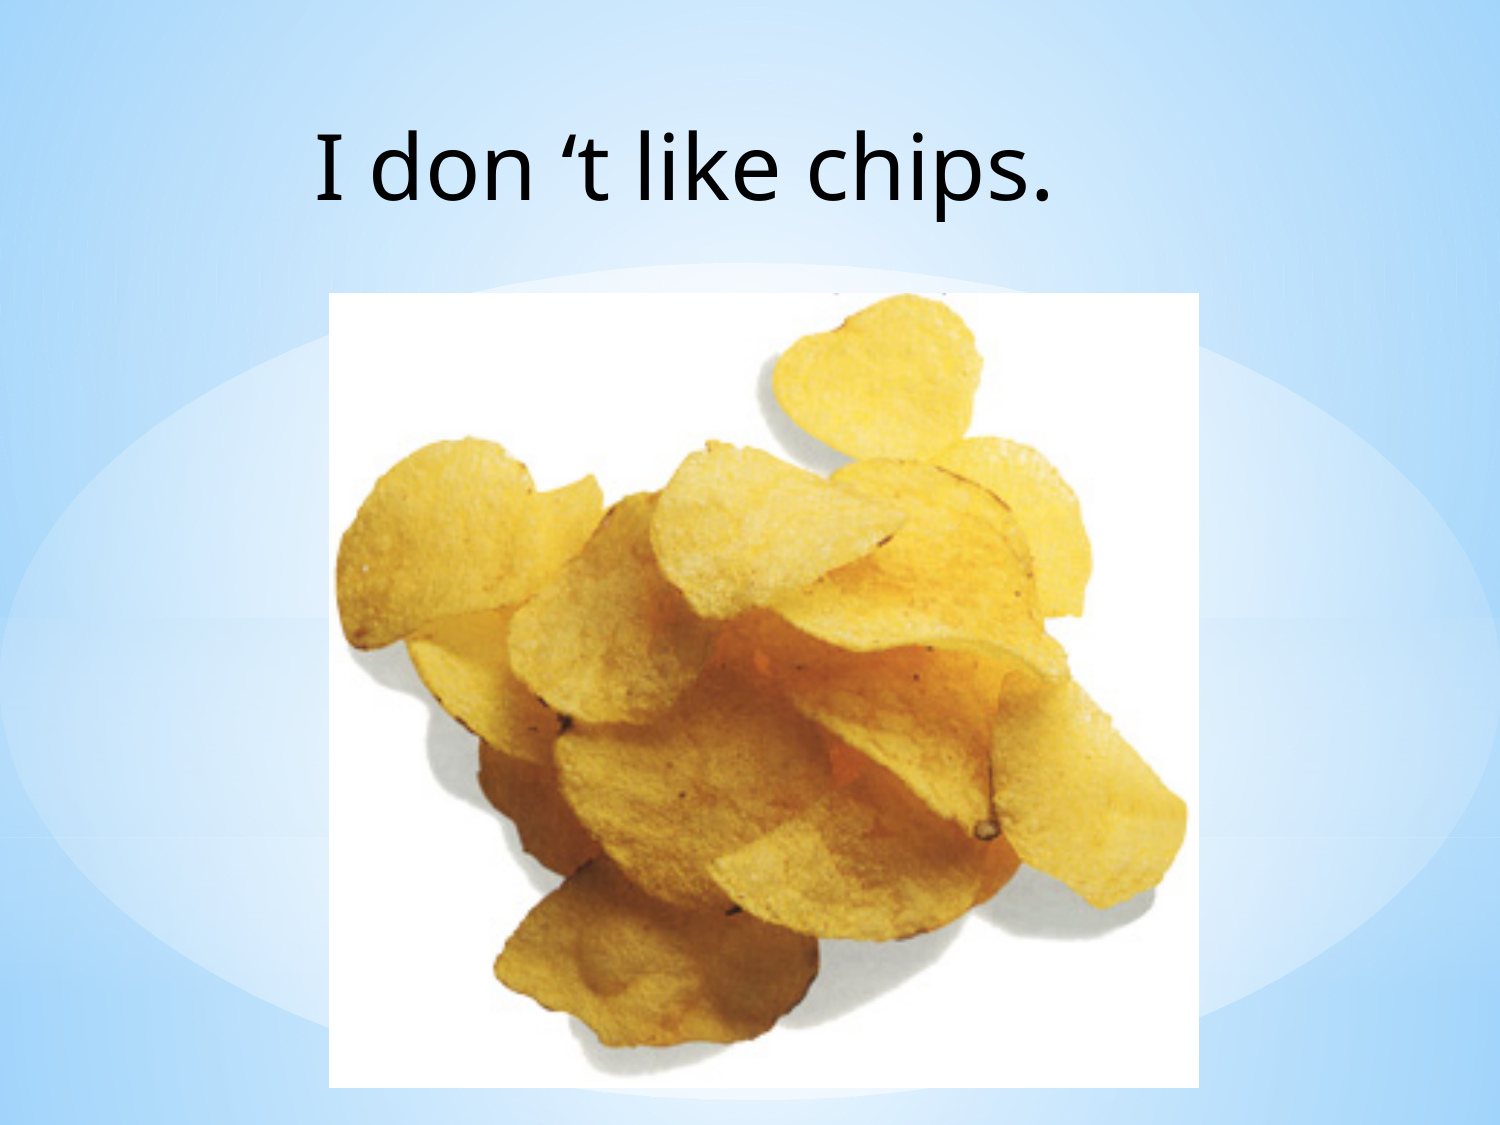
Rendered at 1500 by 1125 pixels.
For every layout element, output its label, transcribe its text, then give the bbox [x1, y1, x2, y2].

picture [329, 293, 1200, 1088]
text_box I don ‘t like chips. [171, 101, 1199, 227]
